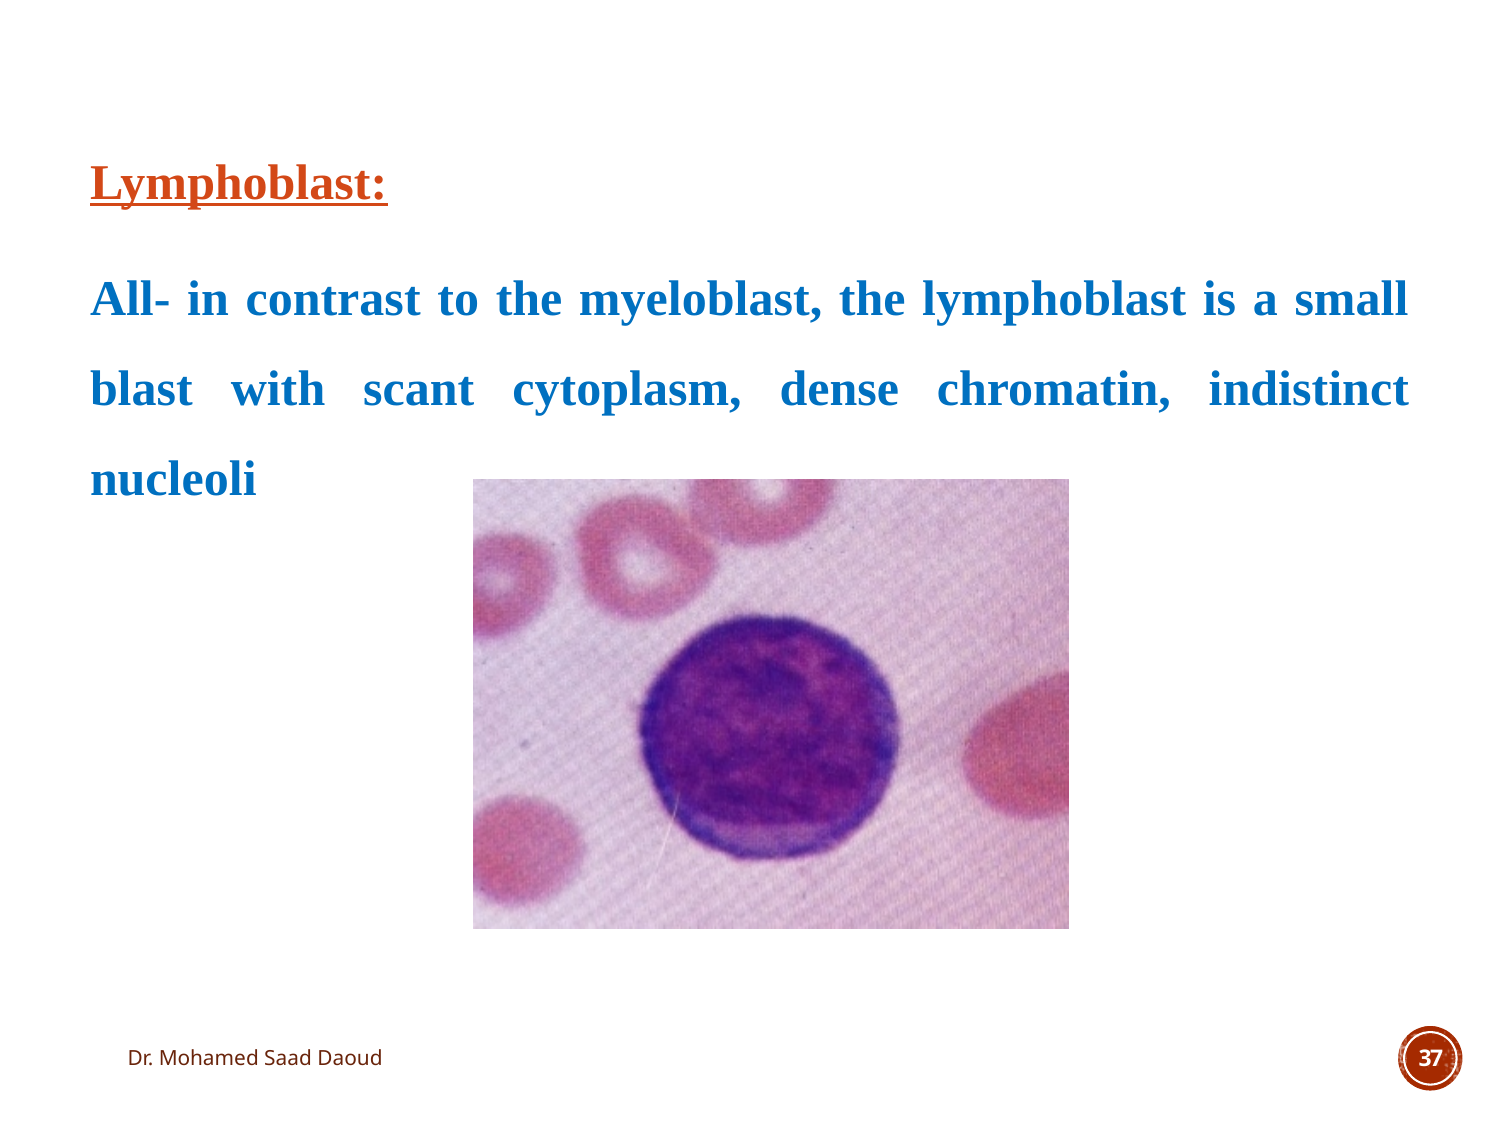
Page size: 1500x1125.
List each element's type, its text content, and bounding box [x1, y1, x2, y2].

picture [473, 479, 1069, 929]
list Lymphoblast: All- in contrast to the myeloblast, the lymphoblast is a small blast with scant cytoplasm, dense chromatin, indistinct nucleoli [75, 149, 1425, 1038]
slide_number 37 [1391, 1028, 1471, 1089]
footer Dr. Mohamed Saad Daoud [112, 1028, 891, 1089]
